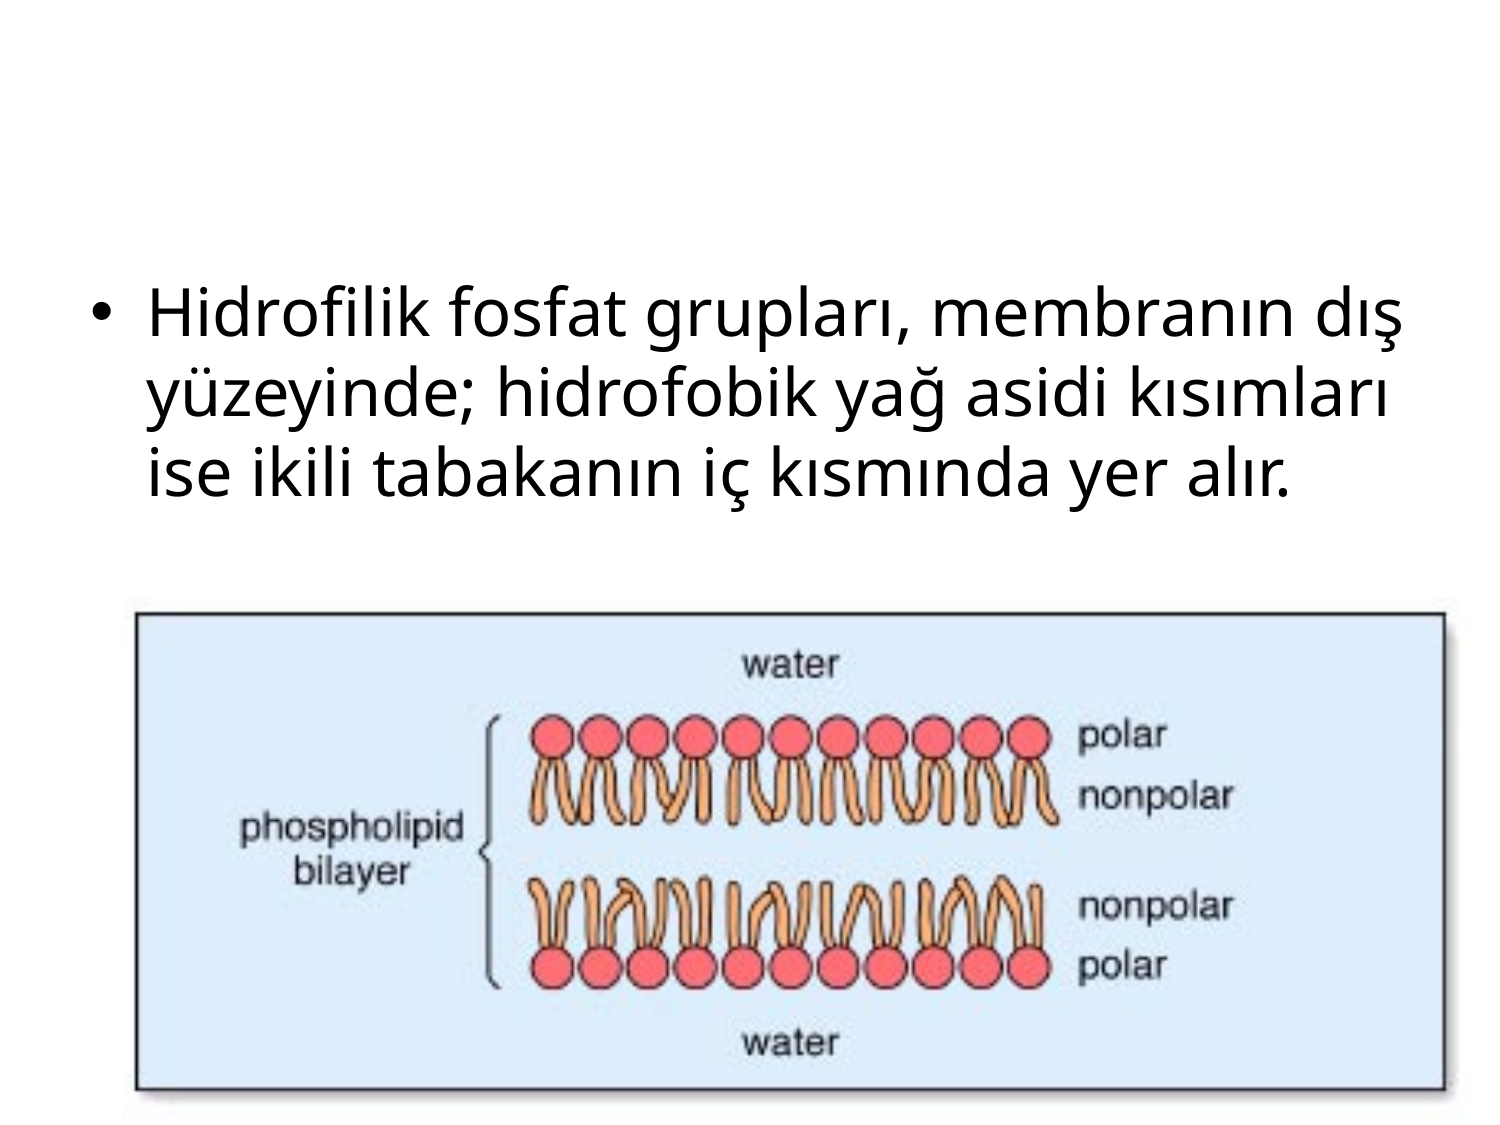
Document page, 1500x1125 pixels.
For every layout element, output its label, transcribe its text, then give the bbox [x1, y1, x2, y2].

picture [123, 597, 1470, 1125]
list Hidrofilik fosfat grupları, membranın dış yüzeyinde; hidrofobik yağ asidi kısımları ise ikili tabakanın iç kısmında yer alır. [75, 262, 1425, 1005]
